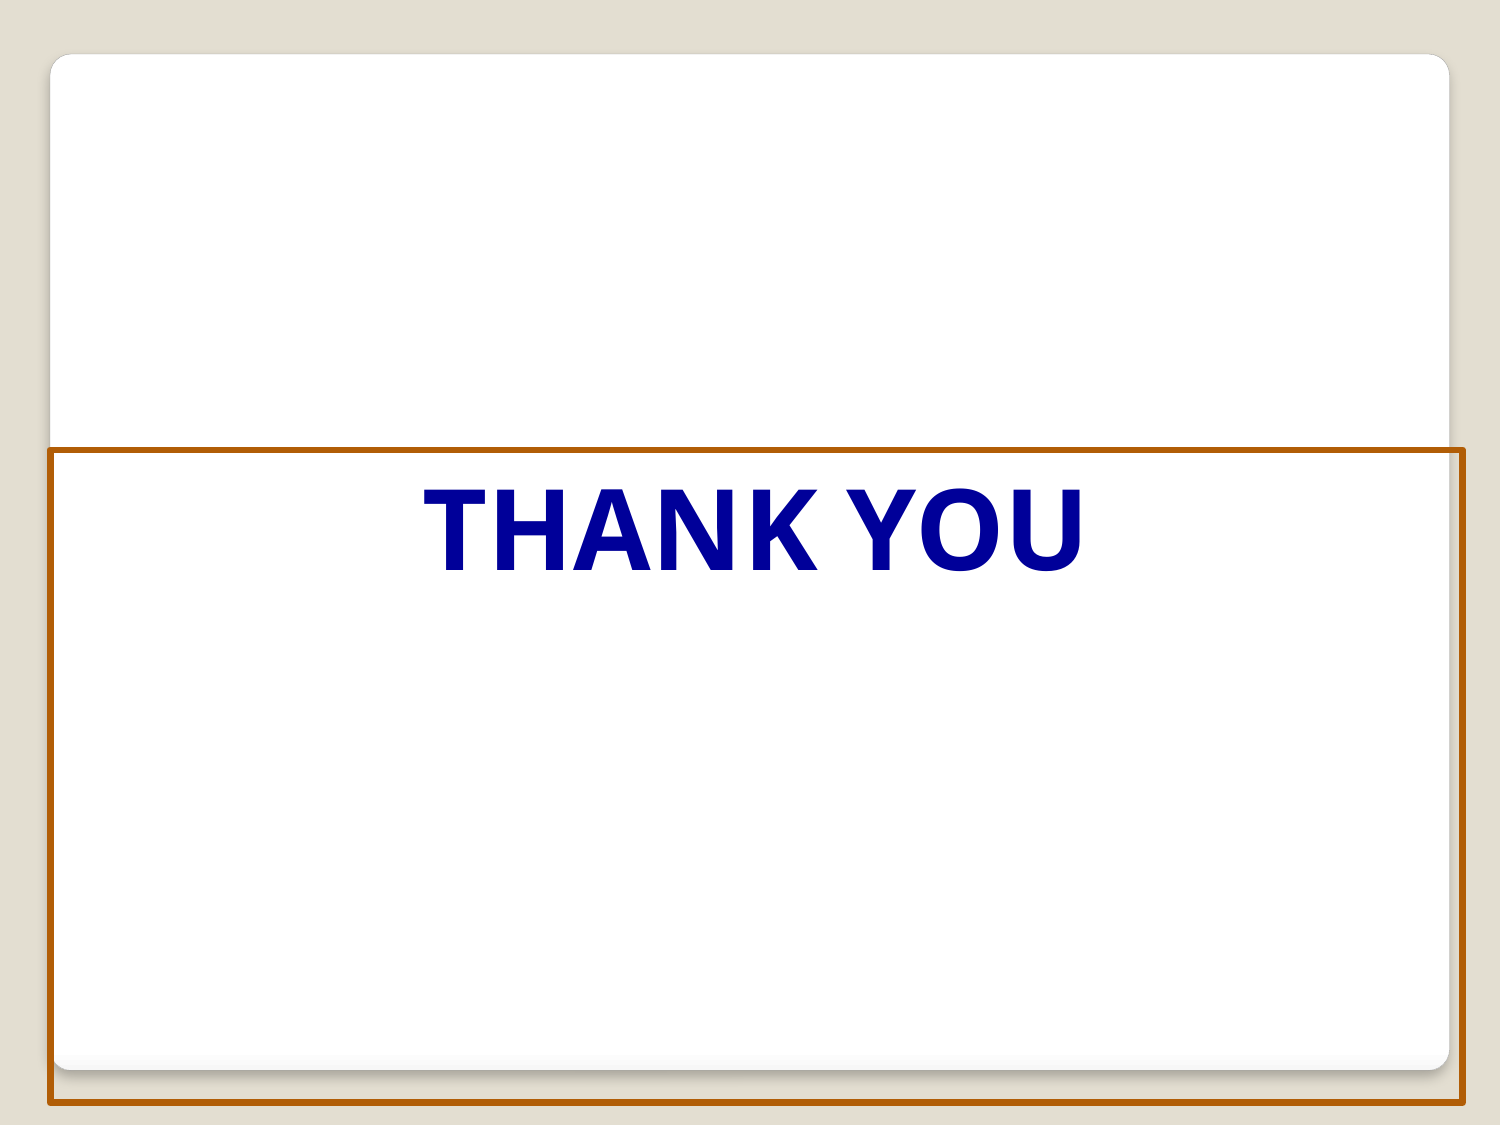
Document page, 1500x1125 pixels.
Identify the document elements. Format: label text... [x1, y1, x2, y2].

list THANK YOU [47, 447, 1466, 1106]
